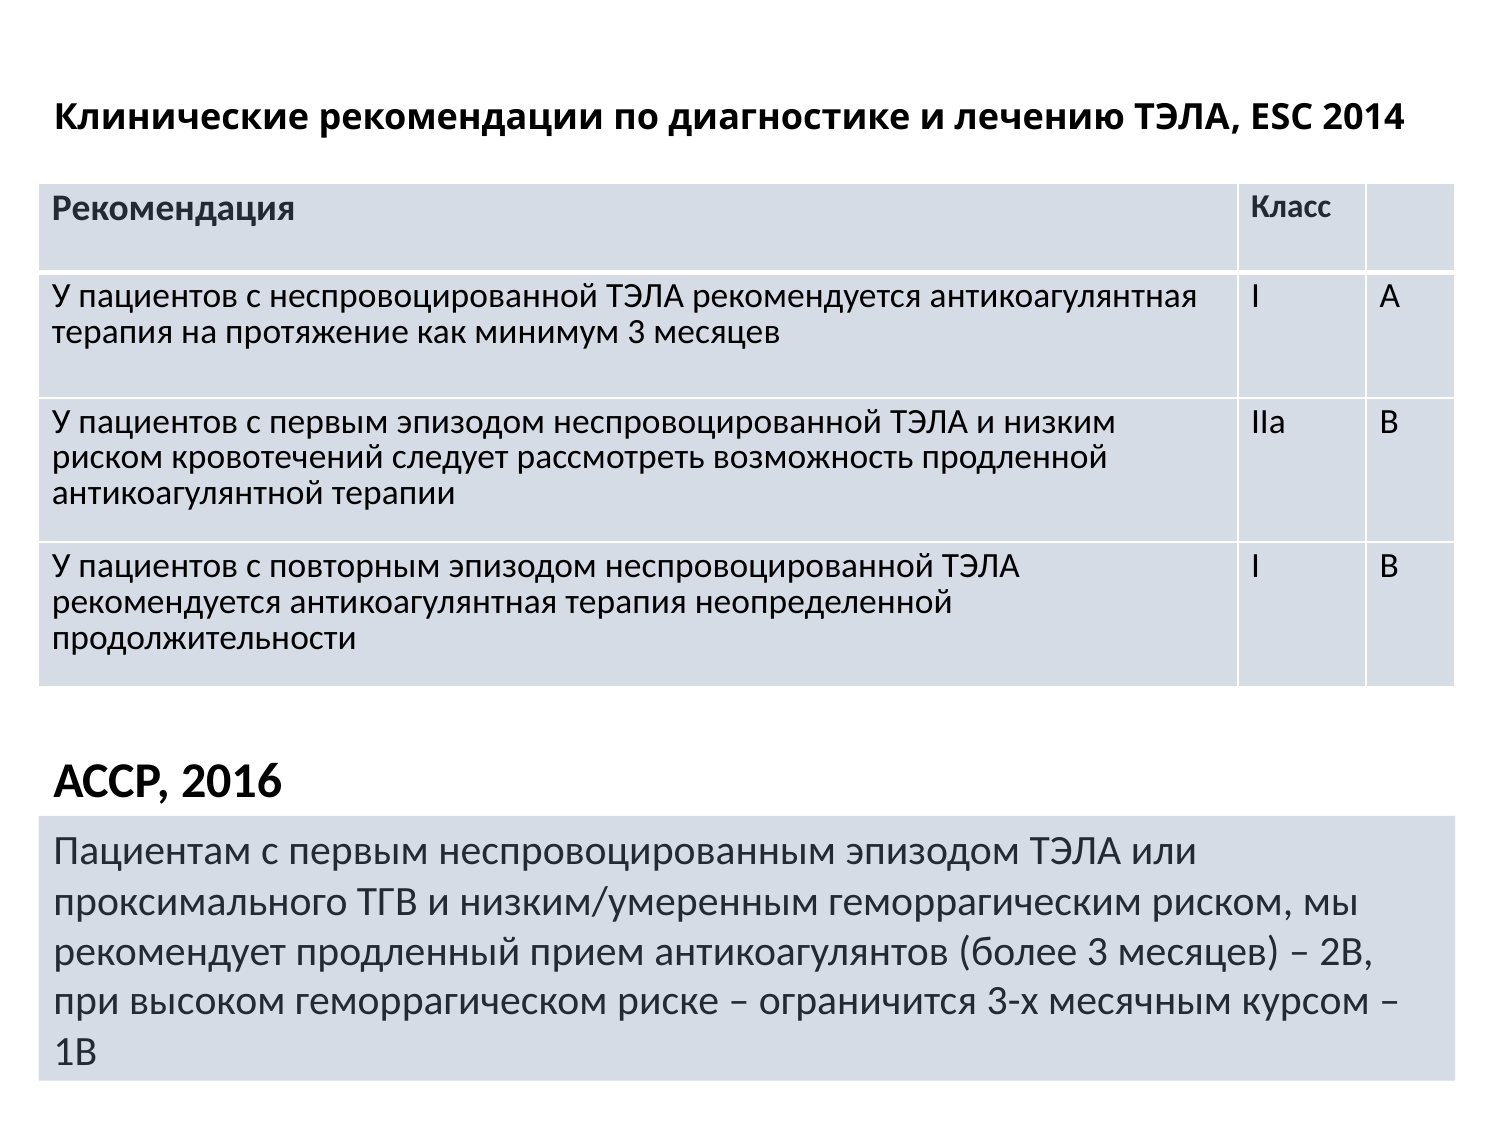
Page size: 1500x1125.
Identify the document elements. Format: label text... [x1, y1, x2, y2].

text_box Пациентам с первым неспровоцированным эпизодом ТЭЛА или проксимального ТГВ и низким/умеренным геморрагическим риском, мы рекомендует продленный прием антикоагулянтов (более 3 месяцев) – 2В, при высоком геморрагическом риске – ограничится 3-х месячным курсом – 1В [38, 815, 1456, 1081]
table_cell B [1367, 543, 1454, 686]
text_box АССР, 2016 [38, 740, 1424, 815]
table_cell У пациентов с повторным эпизодом неспровоцированной ТЭЛА рекомендуется антикоагулянтная терапия неопределенной продолжительности [39, 543, 1237, 686]
table_cell I [1239, 275, 1365, 397]
table_header Класс [1239, 184, 1365, 270]
table_cell A [1367, 275, 1454, 397]
table_cell IIa [1239, 399, 1365, 541]
table_header Рекомендация [39, 184, 1237, 270]
table_cell I [1239, 543, 1365, 686]
table_cell B [1367, 399, 1454, 541]
table_cell У пациентов с первым эпизодом неспровоцированной ТЭЛА и низким риском кровотечений следует рассмотреть возможность продленной антикоагулянтной терапии [39, 399, 1237, 541]
table_header [1367, 184, 1454, 270]
table_cell У пациентов с неспровоцированной ТЭЛА рекомендуется антикоагулянтная терапия на протяжение как минимум 3 месяцев [39, 275, 1237, 397]
title Клинические рекомендации по диагностике и лечению ТЭЛА, ESC 2014 [38, 91, 1456, 146]
